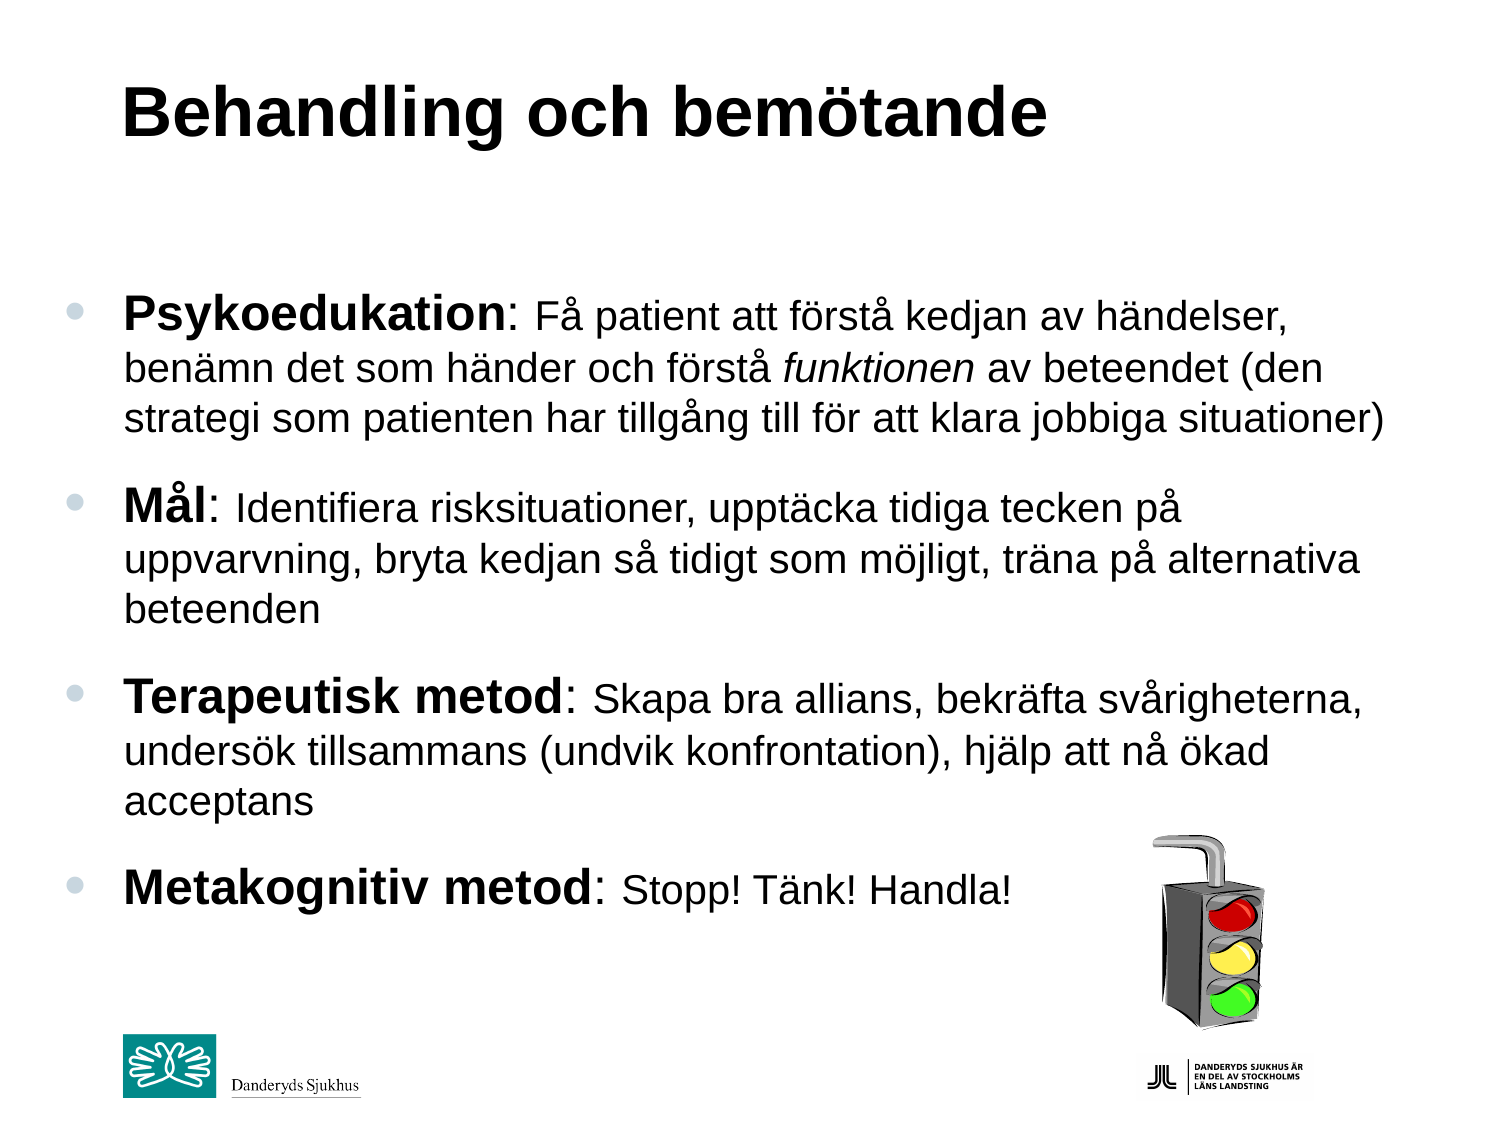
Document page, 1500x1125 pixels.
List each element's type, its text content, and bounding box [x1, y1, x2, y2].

picture [1136, 1053, 1314, 1101]
list Psykoedukation: Få patient att förstå kedjan av händelser, benämn det som händer och förstå funktionen av beteendet (den strategi som patienten har tillgång till för att klara jobbiga situationer) Mål: Identifiera risksituationer, upptäcka tidiga tecken på uppvarvning, bryta kedjan så tidigt som möjligt, träna på alternativa beteenden Terapeutisk metod: Skapa bra allians, bekräfta svårigheterna, undersök tillsammans (undvik konfrontation), hjälp att nå ökad acceptans Metakognitiv metod: Stopp! Tänk! Handla! [64, 280, 1415, 1024]
picture [1148, 833, 1279, 1031]
picture [103, 1024, 362, 1118]
title Behandling och bemötande [121, 27, 1380, 201]
